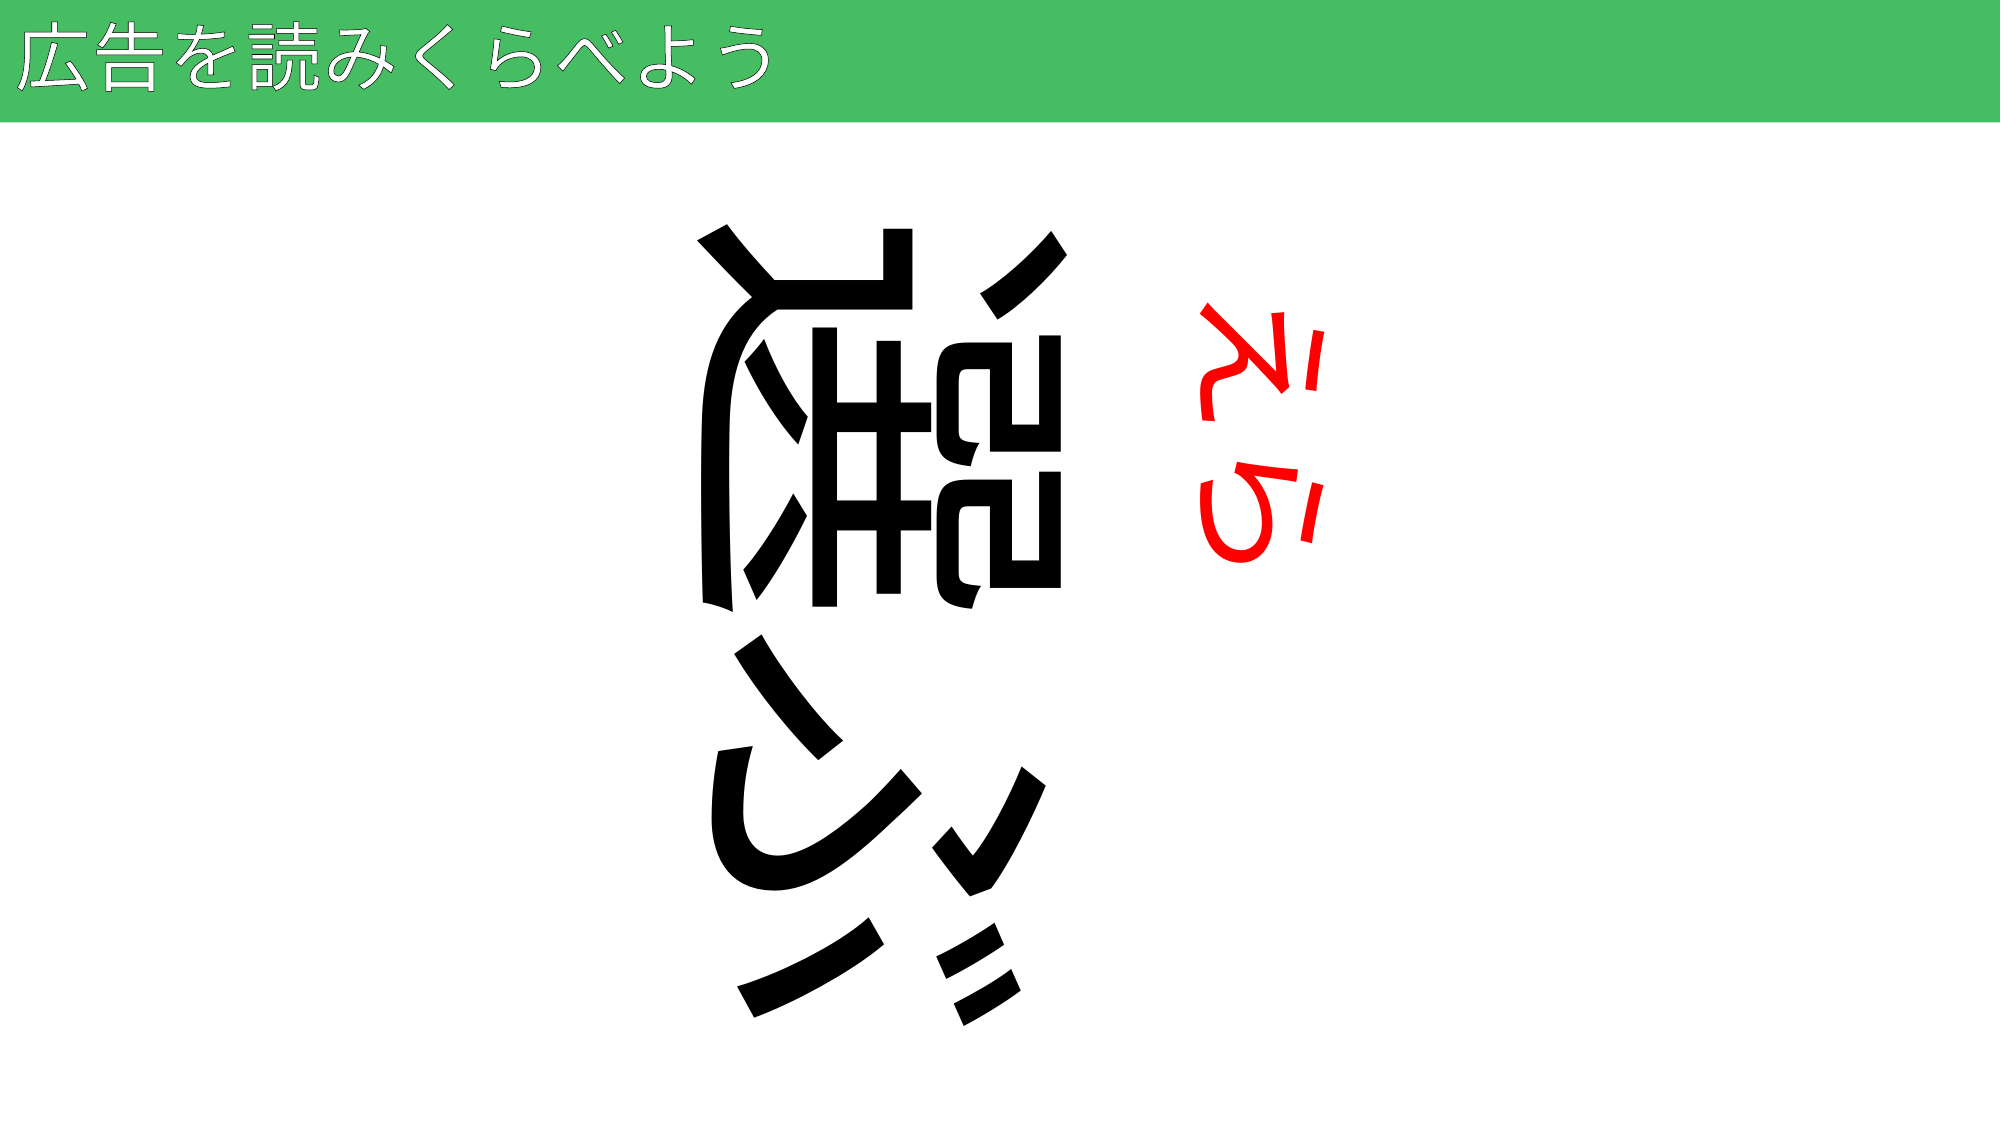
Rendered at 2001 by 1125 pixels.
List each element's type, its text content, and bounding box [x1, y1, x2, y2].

title 広告を読みくらべよう [0, 0, 1712, 123]
text_box 選ぶ [616, 195, 1152, 1125]
text_box えら [1151, 270, 1364, 589]
slide_number 87 [1712, 0, 2000, 123]
